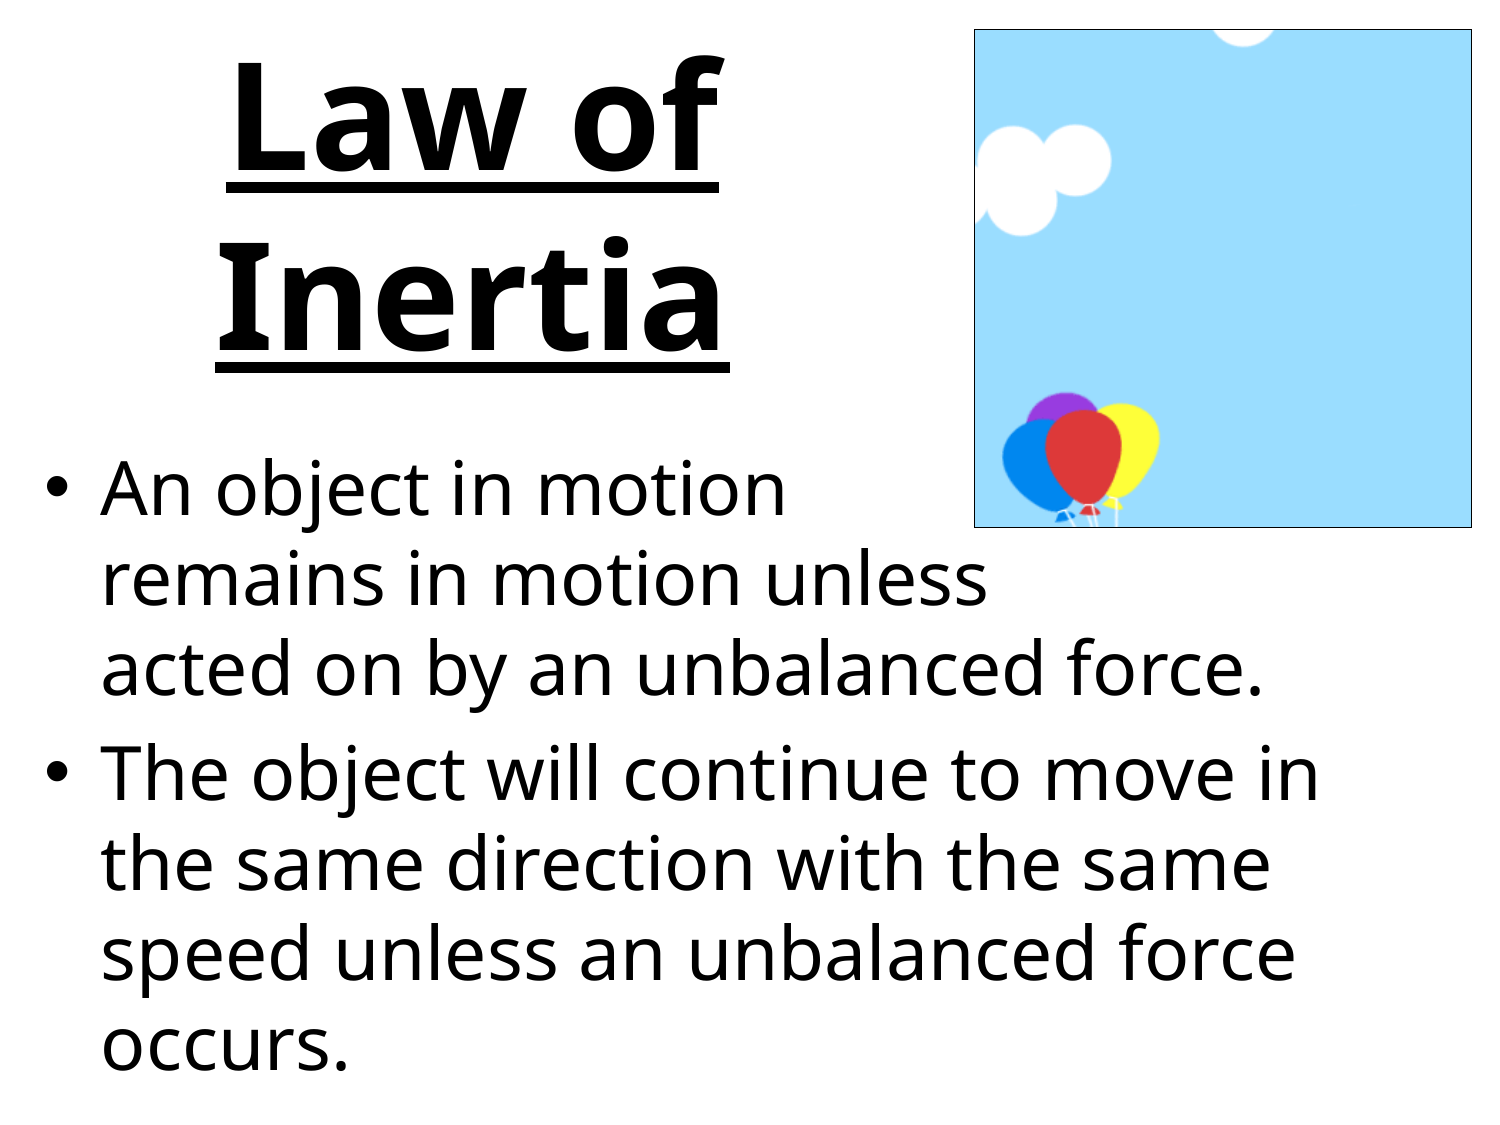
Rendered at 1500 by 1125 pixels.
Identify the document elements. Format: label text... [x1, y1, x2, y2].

list An object in motion remains in motion unless acted on by an unbalanced force. The object will continue to move in the same direction with the same speed unless an unbalanced force occurs. [29, 432, 1439, 1083]
picture [974, 29, 1473, 528]
title Law of Inertia [76, 0, 869, 402]
